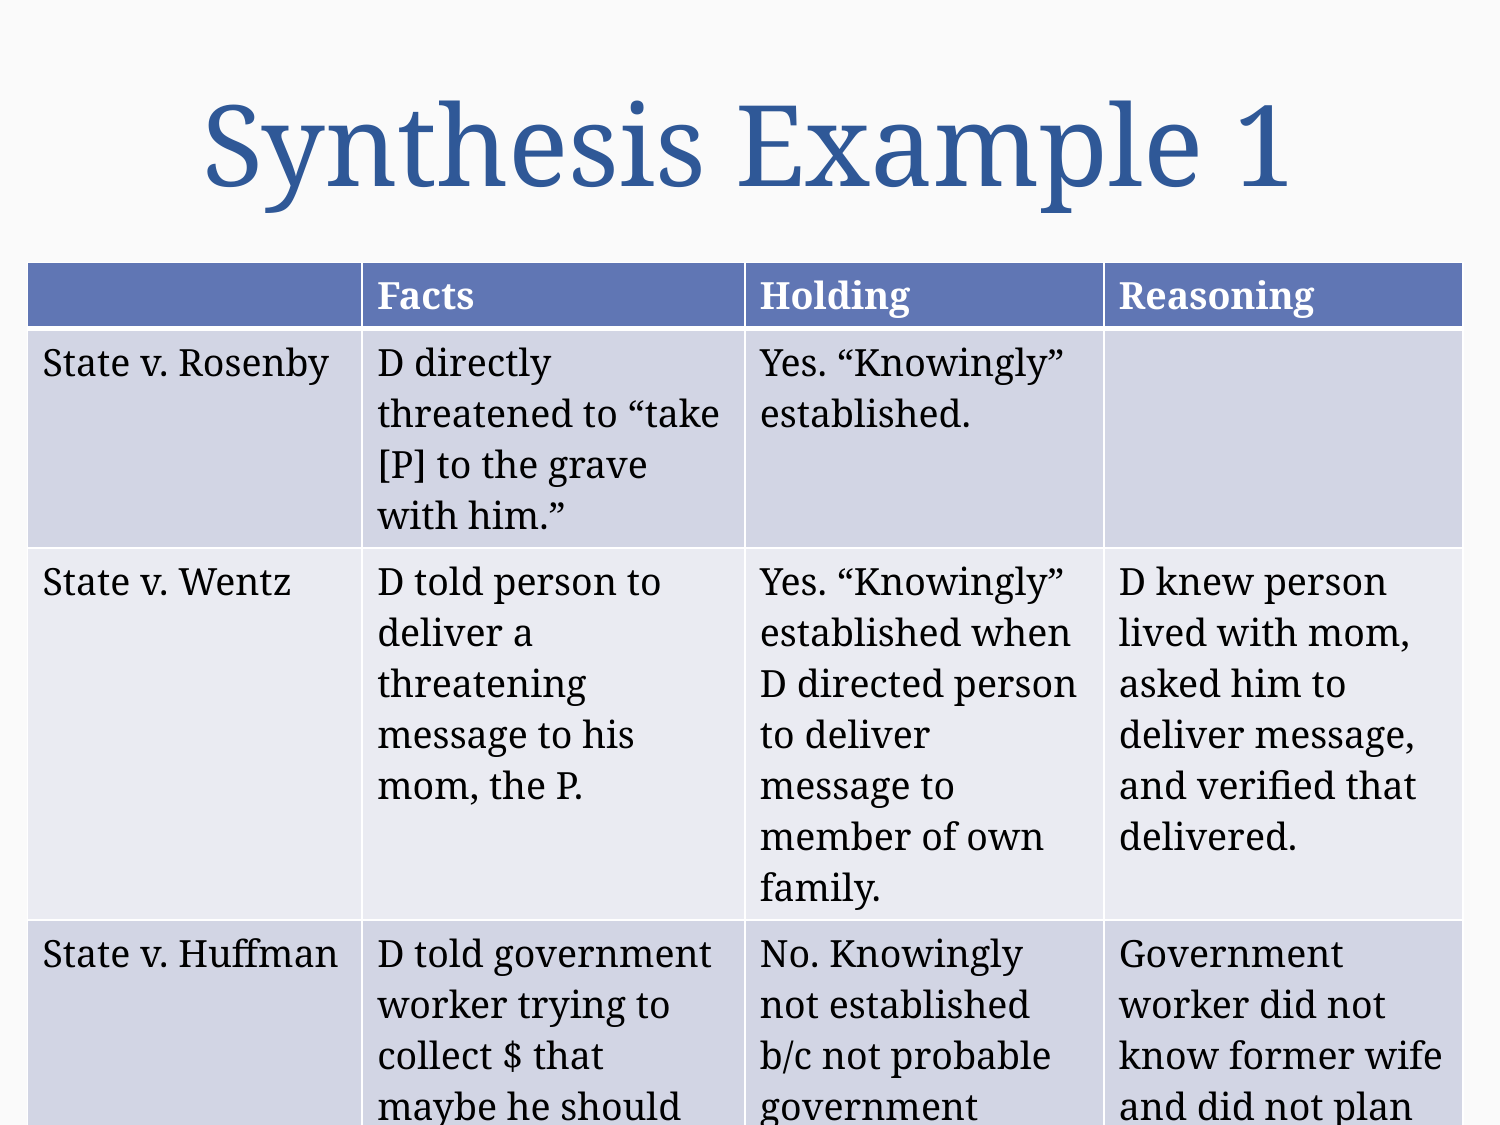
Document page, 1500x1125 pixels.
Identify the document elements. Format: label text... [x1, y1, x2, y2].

table_cell D told person to deliver a threatening message to his mom, the P. [363, 549, 744, 919]
table_cell D told government worker trying to collect $ that maybe he should just kill his wife, the P. [363, 921, 744, 1125]
table_cell [1105, 331, 1462, 547]
table_cell Yes. “Knowingly” established when D directed person to deliver message to member of own family. [746, 549, 1103, 919]
table_cell D directly threatened to “take [P] to the grave with him.” [363, 331, 744, 547]
table_cell State v. Rosenby [28, 331, 361, 547]
table_cell Yes. “Knowingly” established. [746, 331, 1103, 547]
title Synthesis Example 1 [75, 0, 1425, 217]
table_cell D knew person lived with mom, asked him to deliver message, and verified that delivered. [1105, 549, 1462, 919]
table_cell State v. Huffman [28, 921, 361, 1125]
table_header Facts [363, 263, 744, 326]
table_cell No. Knowingly not established b/c not probable government worker would deliver message to former wife. [746, 921, 1103, 1125]
table_cell State v. Wentz [28, 549, 361, 919]
table_cell Government worker did not know former wife and did not plan to report incident to police. [1105, 921, 1462, 1125]
table_header [28, 263, 361, 326]
table_header Holding [746, 263, 1103, 326]
table_header Reasoning [1105, 263, 1462, 326]
